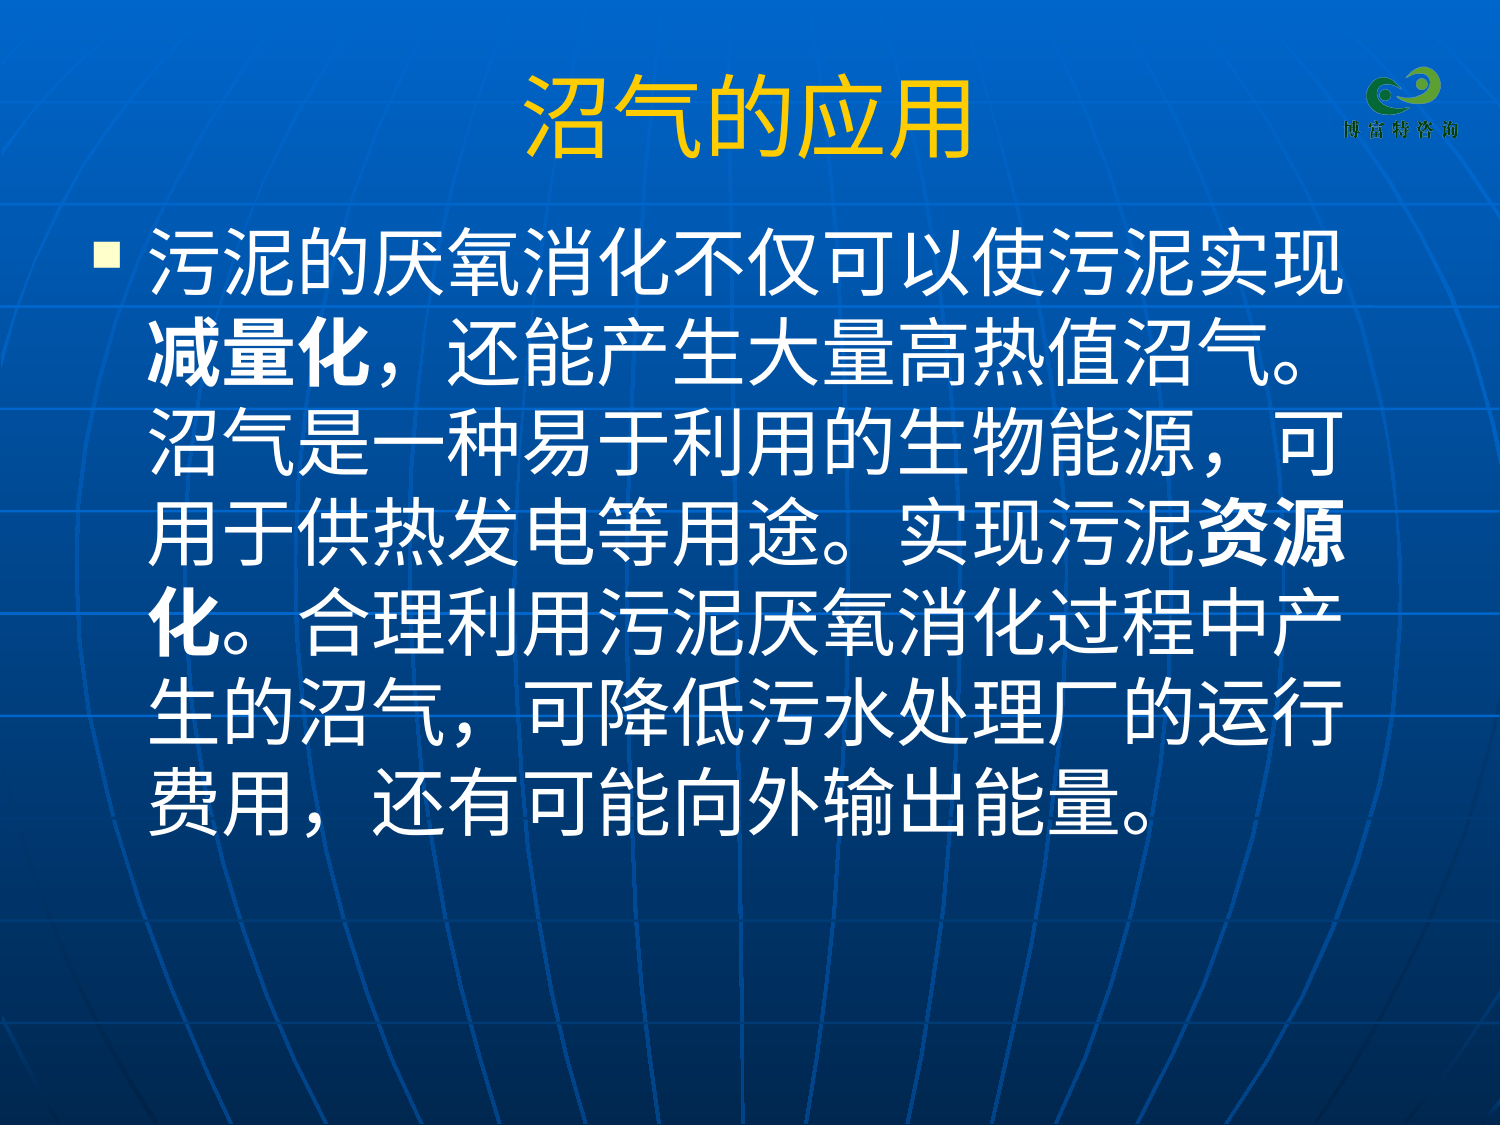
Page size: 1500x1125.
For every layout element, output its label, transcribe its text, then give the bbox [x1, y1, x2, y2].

title 沼气的应用 [75, 45, 1425, 185]
picture [1425, 66, 1477, 141]
list 污泥的厌氧消化不仅可以使污泥实现减量化，还能产生大量高热值沼气。沼气是一种易于利用的生物能源，可用于供热发电等用途。实现污泥资源化。合理利用污泥厌氧消化过程中产生的沼气，可降低污水处理厂的运行费用，还有可能向外输出能量。 [75, 208, 1425, 1125]
